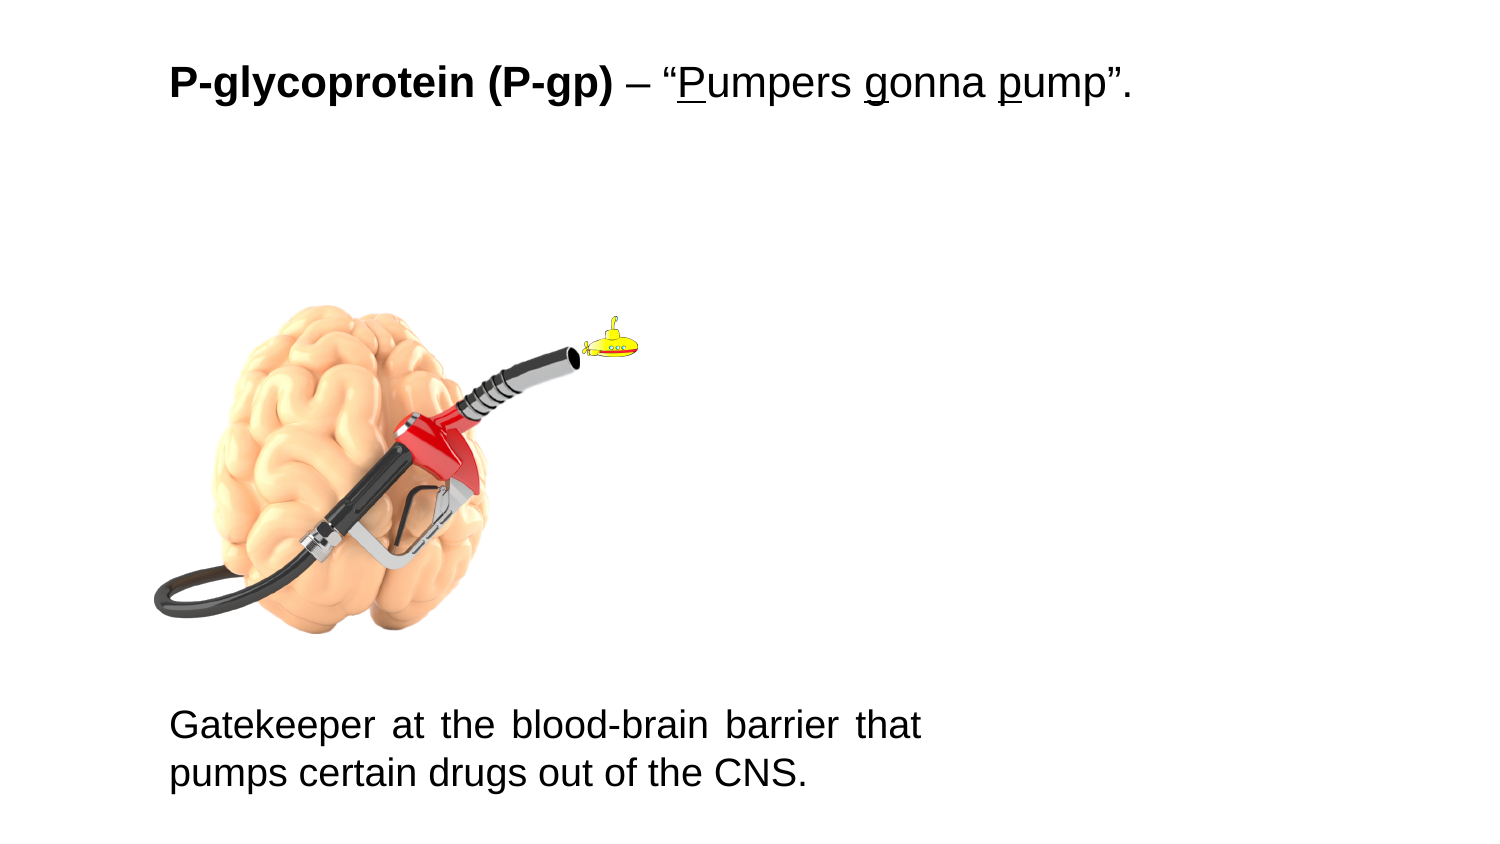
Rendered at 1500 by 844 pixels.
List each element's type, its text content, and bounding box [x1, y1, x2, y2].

picture [153, 305, 580, 634]
text_box Gatekeeper at the blood-brain barrier that pumps certain drugs out of the CNS. [154, 684, 938, 740]
text_box P-glycoprotein (P-gp) – “Pumpers gonna pump”. [154, 39, 1377, 95]
picture [582, 316, 638, 358]
